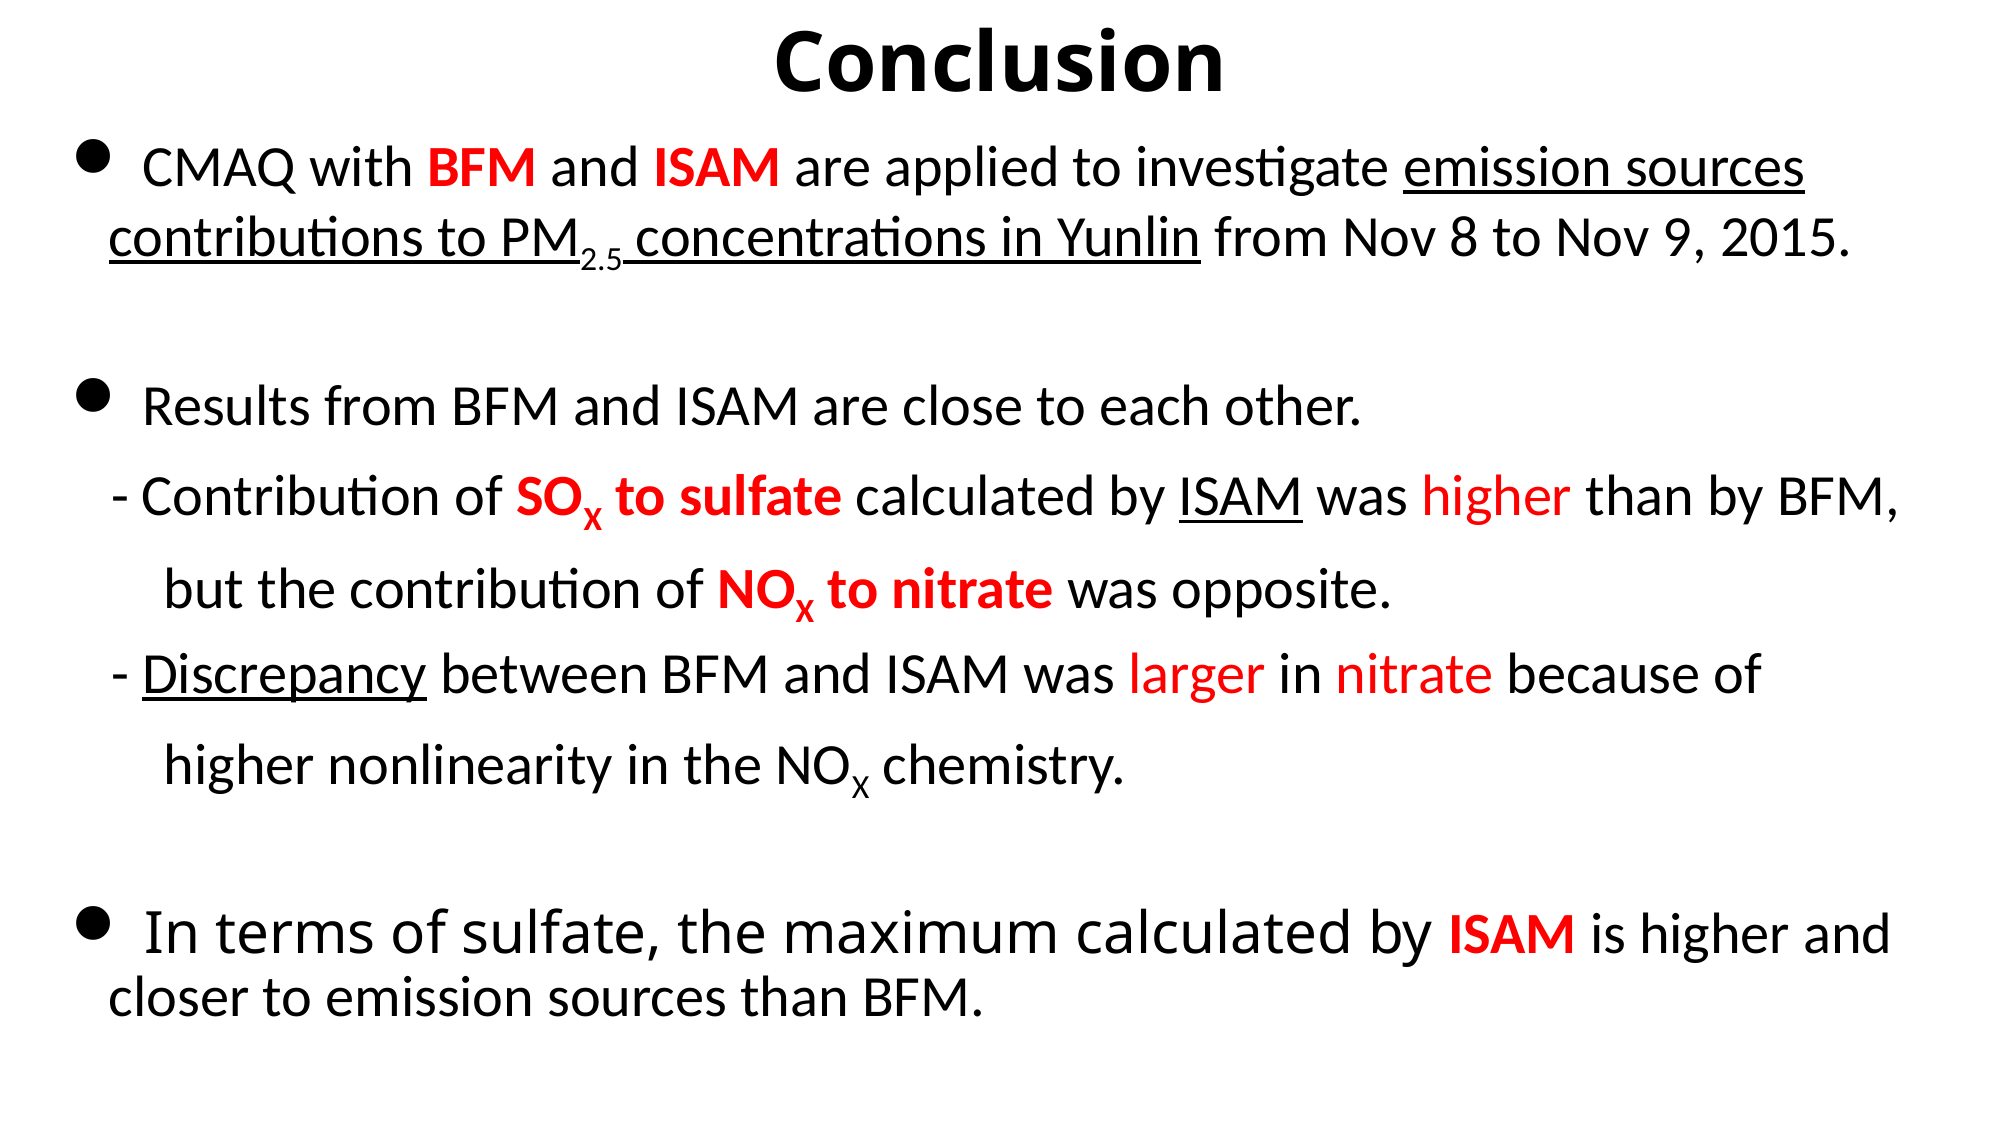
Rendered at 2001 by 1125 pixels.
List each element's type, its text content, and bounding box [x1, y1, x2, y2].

list CMAQ with BFM and ISAM are applied to investigate emission sources contributions to PM2.5 concentrations in Yunlin from Nov 8 to Nov 9, 2015. Results from BFM and ISAM are close to each other. - Contribution of SOX to sulfate calculated by ISAM was higher than by BFM, but the contribution of NOX to nitrate was opposite. - Discrepancy between BFM and ISAM was larger in nitrate because of higher nonlinearity in the NOX chemistry. In terms of sulfate, the maximum calculated by ISAM is higher and closer to emission sources than BFM. [56, 130, 1980, 1091]
text_box Conclusion [0, 0, 2000, 130]
